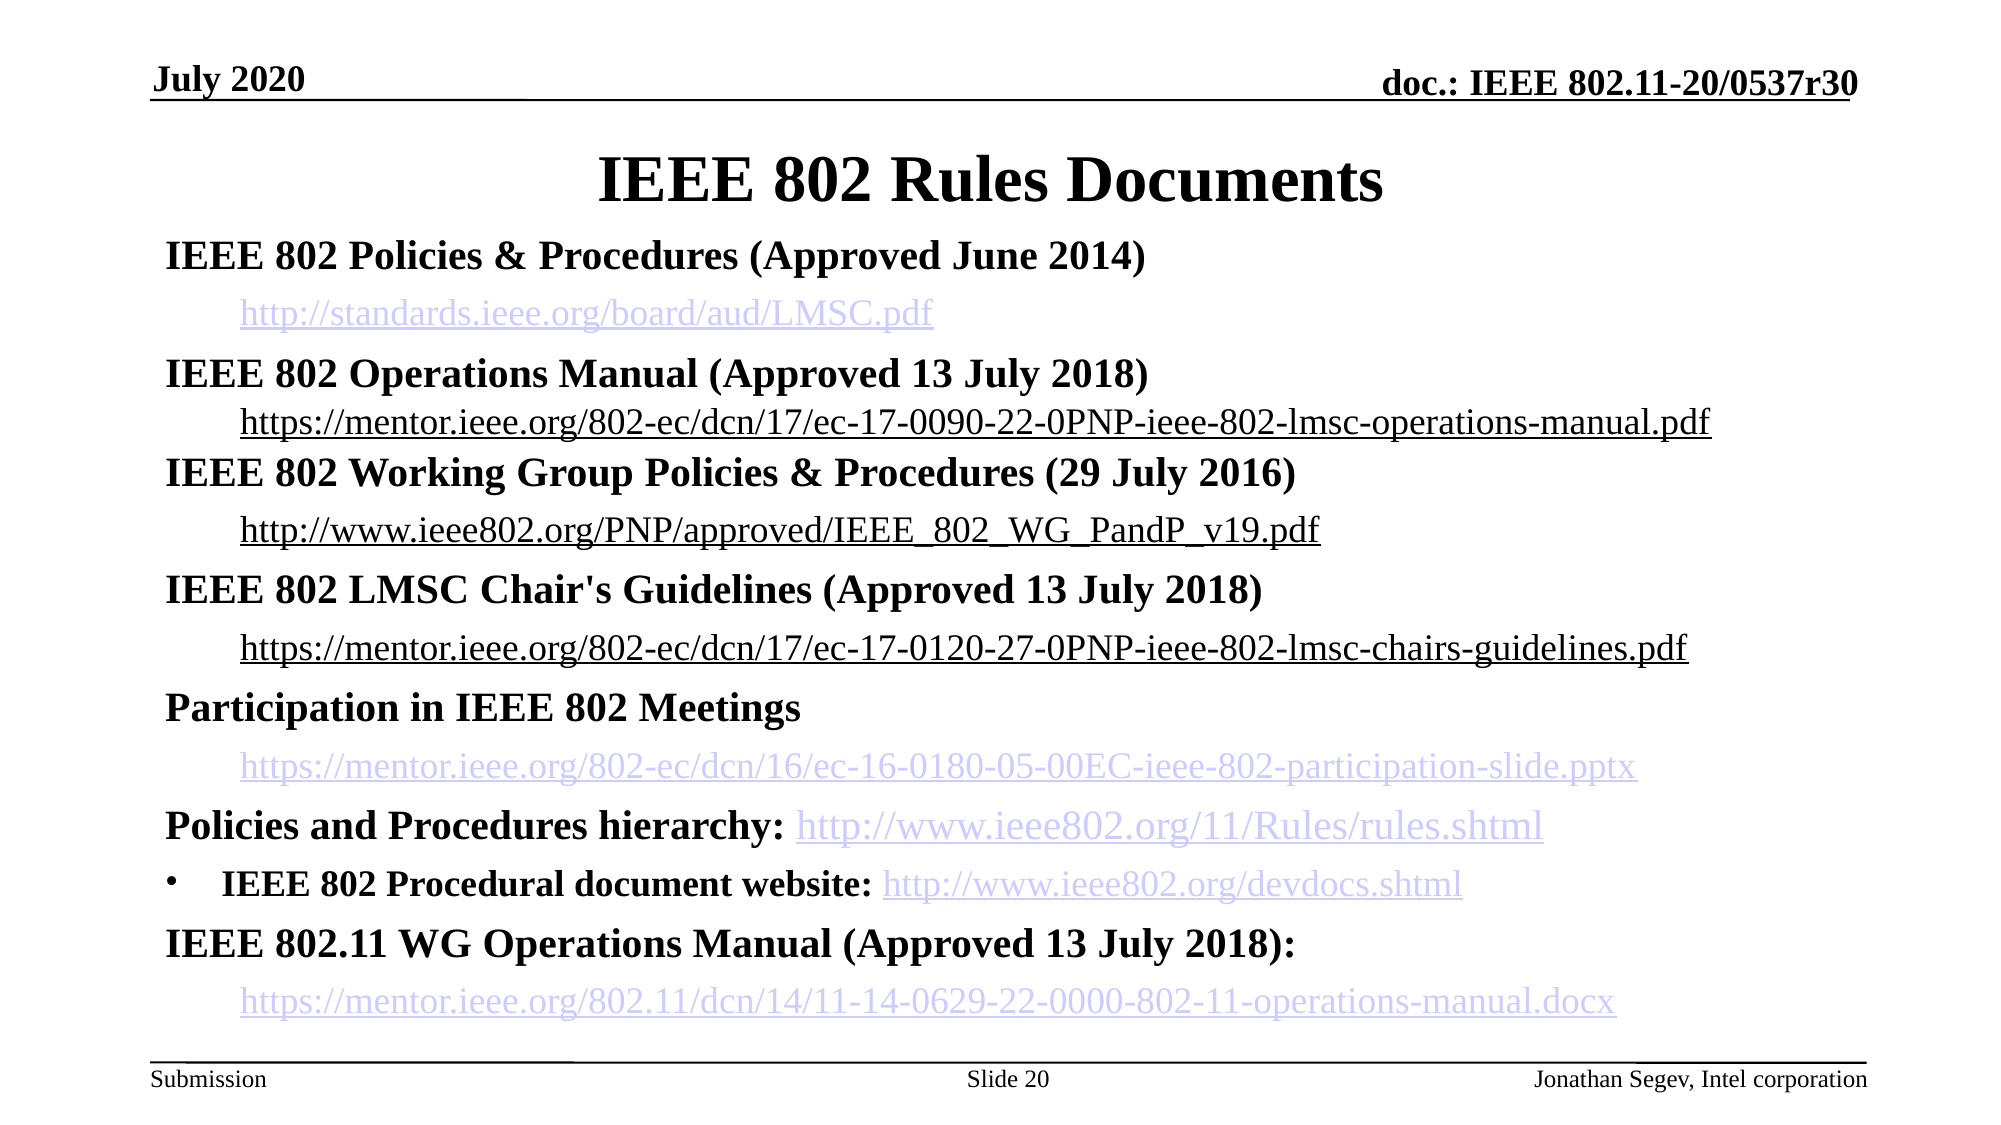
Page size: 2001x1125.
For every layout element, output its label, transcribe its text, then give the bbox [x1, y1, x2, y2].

title IEEE 802 Rules Documents [149, 112, 1850, 219]
list IEEE 802 Policies & Procedures (Approved June 2014) http://standards.ieee.org/board/aud/LMSC.pdf IEEE 802 Operations Manual (Approved 13 July 2018) https://mentor.ieee.org/802-ec/dcn/17/ec-17-0090-22-0PNP-ieee-802-lmsc-operations-manual.pdf IEEE 802 Working Group Policies & Procedures (29 July 2016) http://www.ieee802.org/PNP/approved/IEEE_802_WG_PandP_v19.pdf IEEE 802 LMSC Chair's Guidelines (Approved 13 July 2018) https://mentor.ieee.org/802-ec/dcn/17/ec-17-0120-27-0PNP-ieee-802-lmsc-chairs-guidelines.pdf Participation in IEEE 802 Meetings https://mentor.ieee.org/802-ec/dcn/16/ec-16-0180-05-00EC-ieee-802-participation-slide.pptx Policies and Procedures hierarchy: http://www.ieee802.org/11/Rules/rules.shtml IEEE 802 Procedural document website: http://www.ieee802.org/devdocs.shtml IEEE 802.11 WG Operations Manual (Approved 13 July 2018): https://mentor.ieee.org/802.11/dcn/14/11-14-0629-22-0000-802-11-operations-manual.docx [149, 219, 1850, 1003]
footer Jonathan Segev, Intel corporation [1171, 1061, 1869, 1093]
slide_number Slide 20 [950, 1061, 1067, 1123]
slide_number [152, 54, 563, 100]
